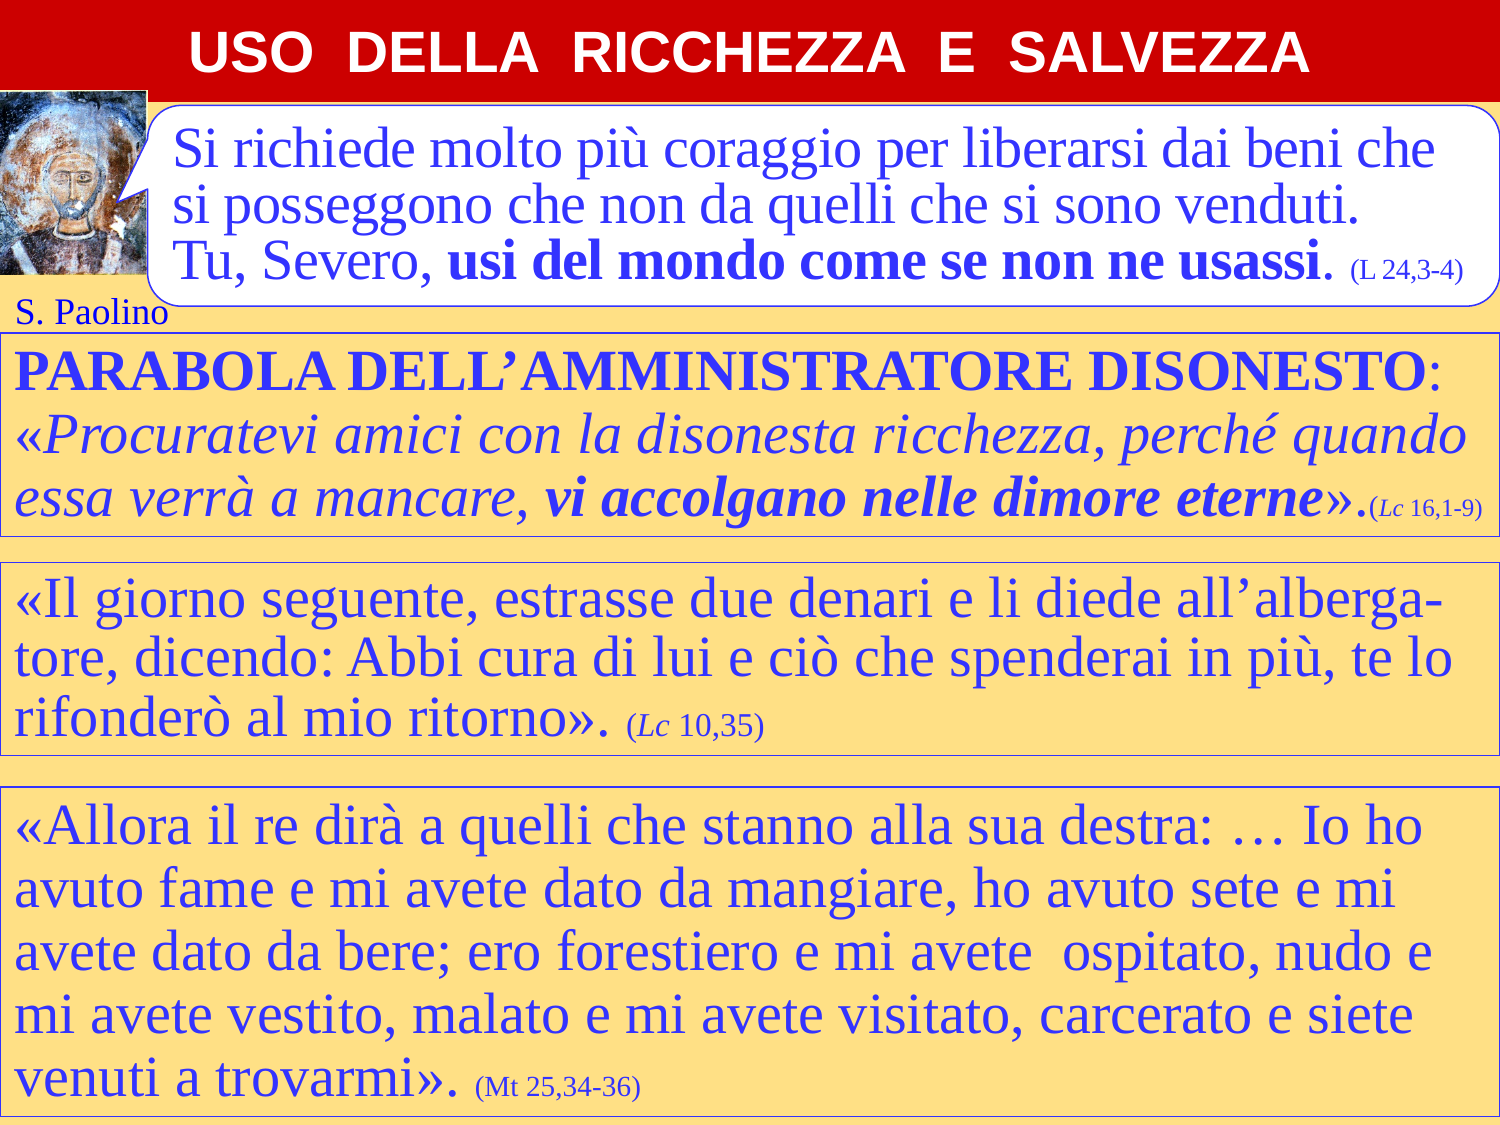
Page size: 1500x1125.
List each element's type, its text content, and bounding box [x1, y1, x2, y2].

text_box Si richiede molto più coraggio per liberarsi dai beni che si posseggono che non da quelli che si sono venduti. Tu, Severo, usi del mondo come se non ne usassi. (L 24,3-4) [150, 105, 1500, 307]
text_box S. Paolino [0, 279, 235, 339]
text_box Parabola dell’amministratore disonesto: «Procuratevi amici con la disonesta ricchezza, perché quando essa verrà a mancare, vi accolgano nelle dimore eterne».(Lc 16,1-9) [0, 333, 1500, 537]
text_box «Allora il re dirà a quelli che stanno alla sua destra: … Io ho avuto fame e mi avete dato da mangiare, ho avuto sete e mi avete dato da bere; ero forestiero e mi avete ospitato, nudo e mi avete vestito, malato e mi avete visitato, carcerato e siete venuti a trovarmi». (Mt 25,34-36) [0, 786, 1500, 1117]
title USO DELLA RICCHEZZA E SALVEZZA [0, 0, 1500, 103]
text_box «Il giorno seguente, estrasse due denari e li diede all’alberga-tore, dicendo: Abbi cura di lui e ciò che spenderai in più, te lo rifonderò al mio ritorno». (Lc 10,35) [0, 562, 1500, 756]
picture [0, 89, 148, 275]
